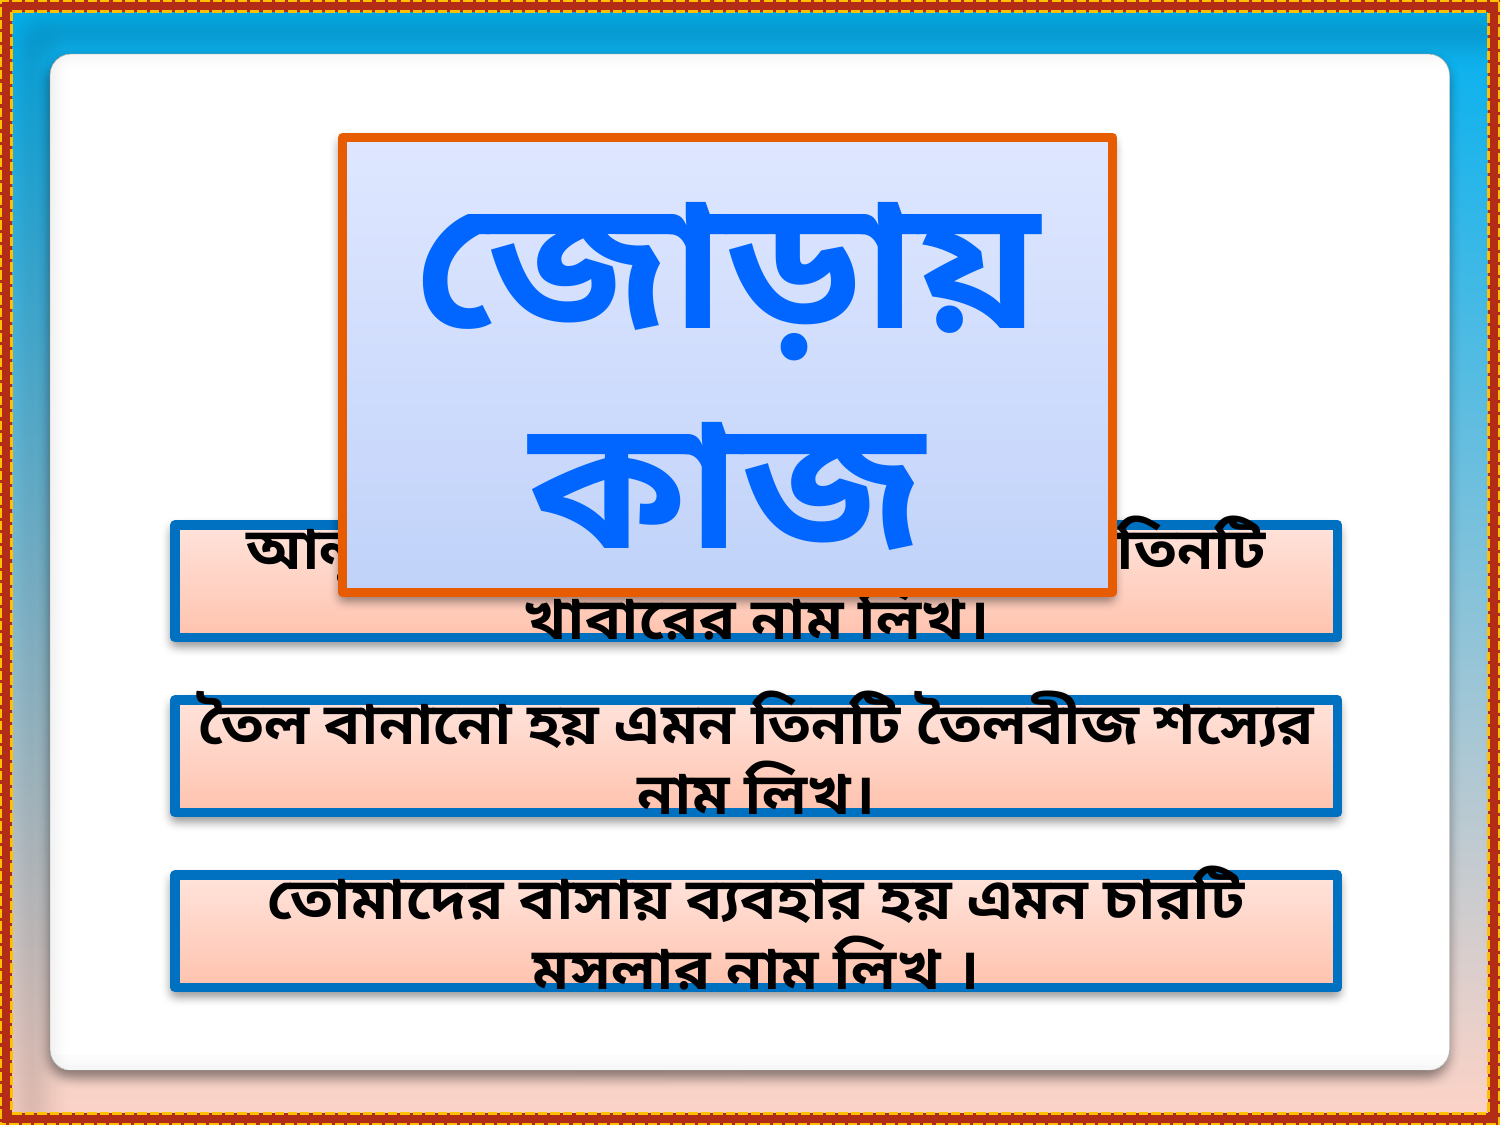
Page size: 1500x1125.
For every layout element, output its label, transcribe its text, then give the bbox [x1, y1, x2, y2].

text_box তৈল বানানো হয় এমন তিনটি তৈলবীজ শস্যের নাম লিখ। [174, 699, 1338, 813]
text_box [0, 0, 1500, 1125]
text_box জোড়ায় কাজ [342, 137, 1113, 593]
text_box আলু দিয়ে তৈরি তোমাদের পছন্দের তিনটি খাবারের নাম লিখ। [174, 524, 1338, 638]
text_box তোমাদের বাসায় ব্যবহার হয় এমন চারটি মসলার নাম লিখ । [174, 874, 1338, 988]
